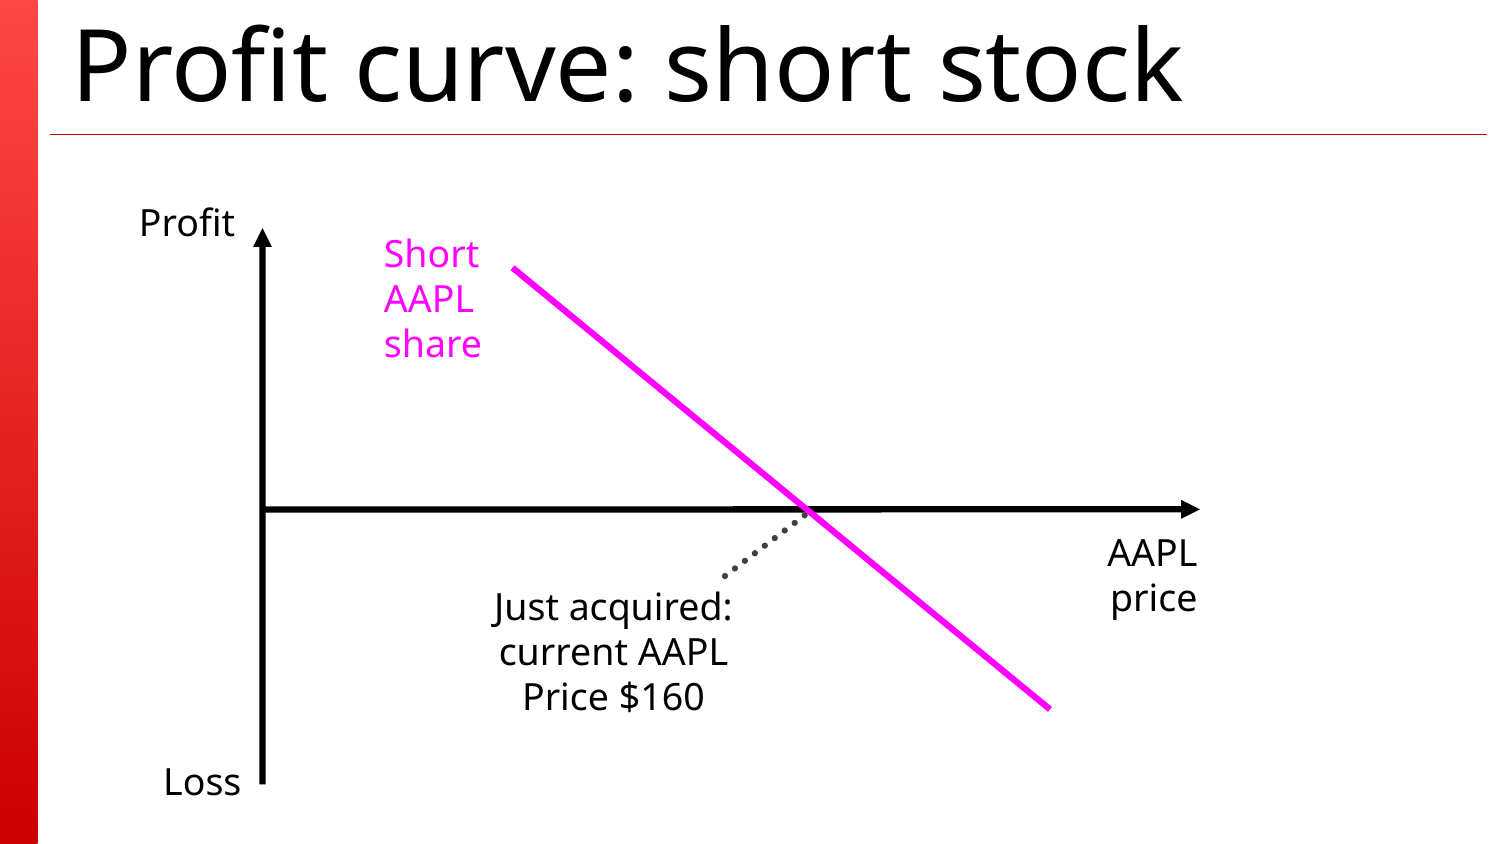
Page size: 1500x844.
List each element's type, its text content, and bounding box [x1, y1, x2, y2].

text_box Profit [75, 191, 250, 252]
text_box Loss [81, 750, 257, 811]
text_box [262, 222, 1213, 785]
title Profit curve: short stock [56, 21, 1495, 102]
